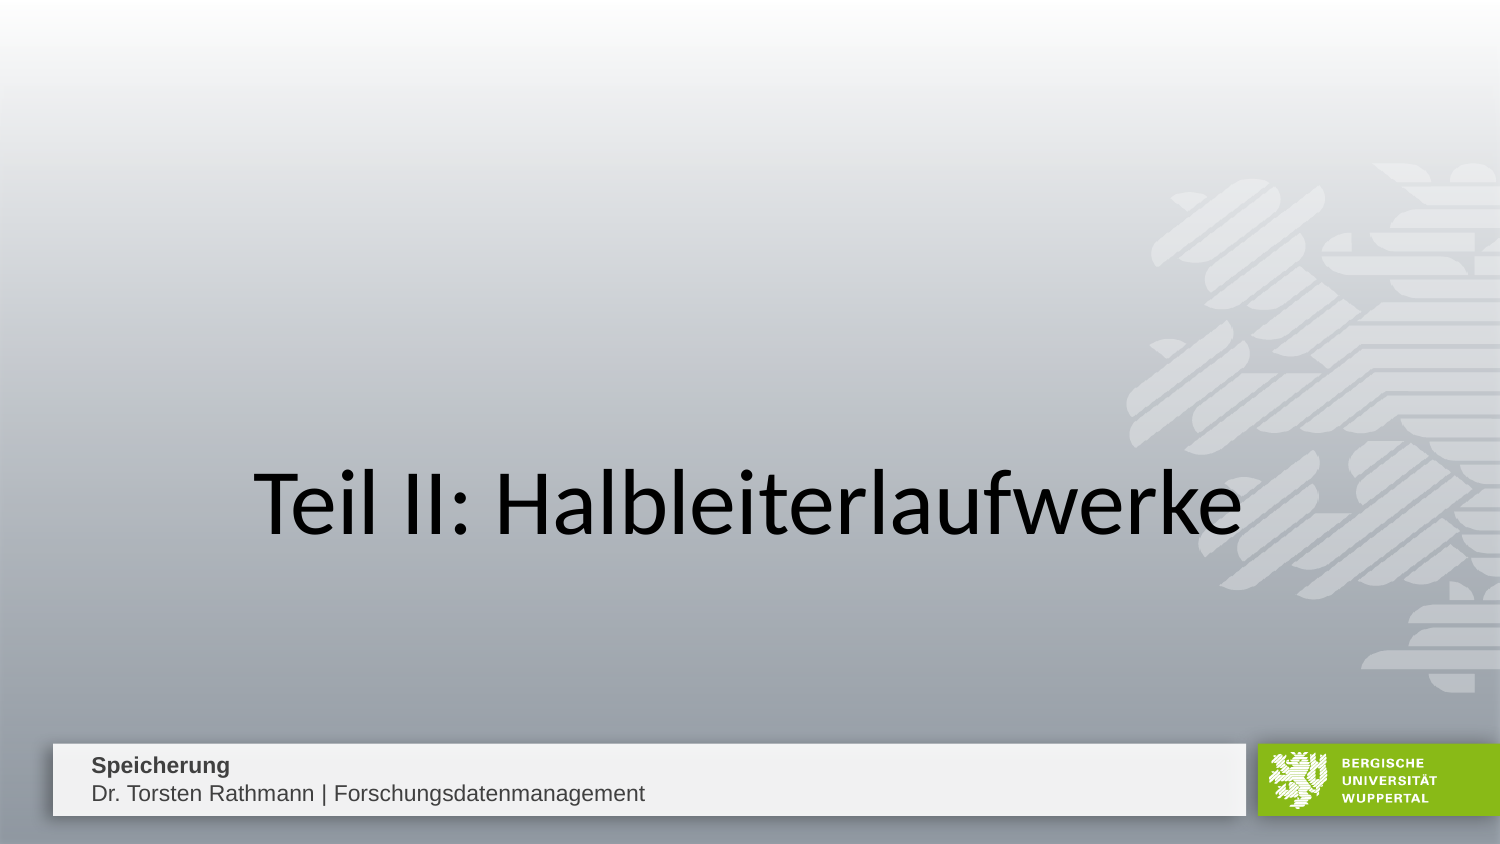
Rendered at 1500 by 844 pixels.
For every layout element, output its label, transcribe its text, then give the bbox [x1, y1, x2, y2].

picture [1269, 752, 1437, 809]
title Teil II: Halbleiterlaufwerke [102, 210, 1397, 562]
